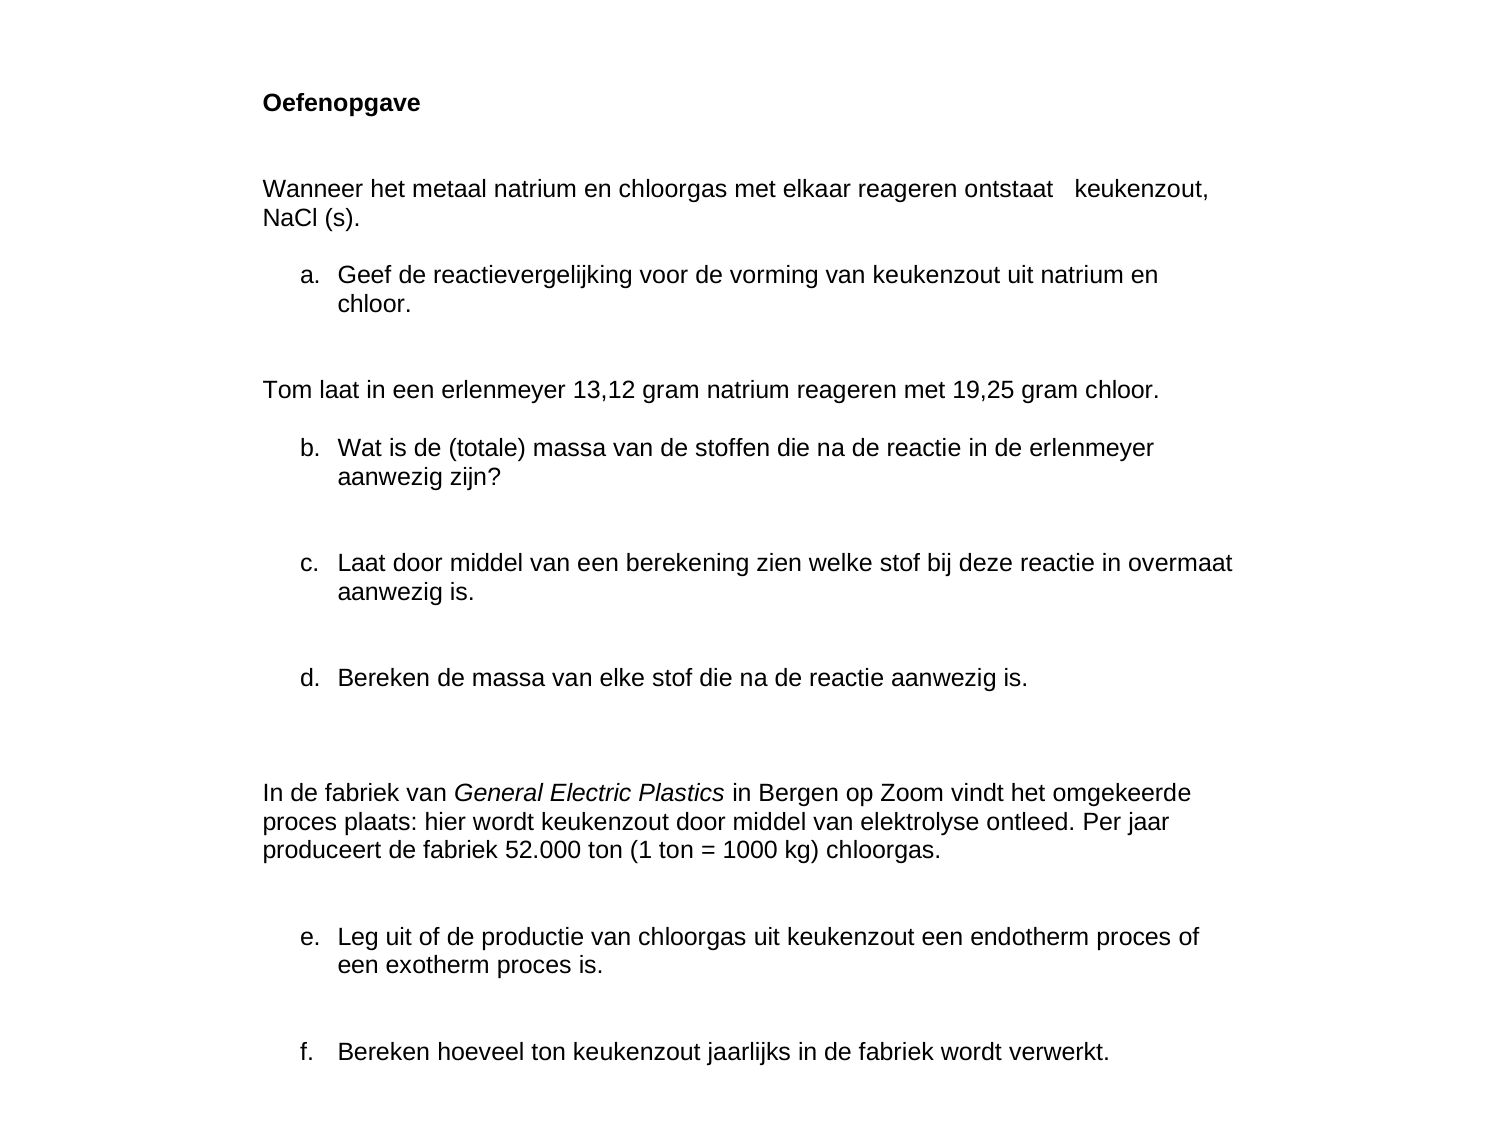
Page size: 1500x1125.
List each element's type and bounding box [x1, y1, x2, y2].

picture [262, 59, 1238, 1066]
